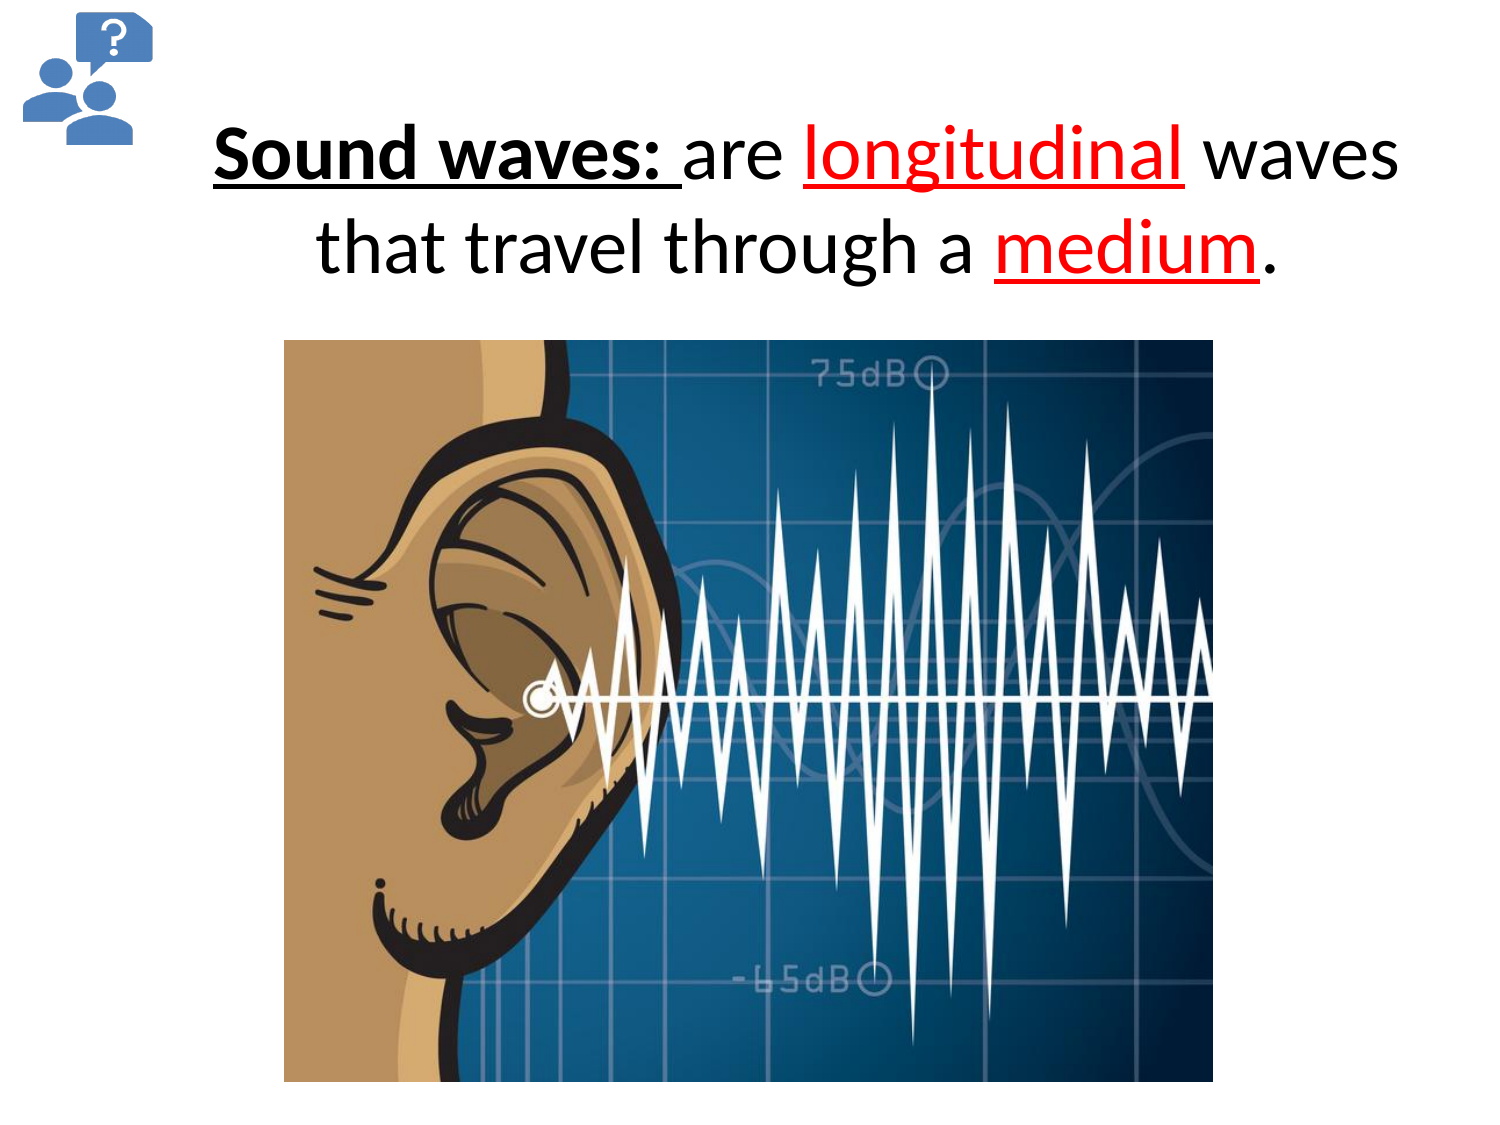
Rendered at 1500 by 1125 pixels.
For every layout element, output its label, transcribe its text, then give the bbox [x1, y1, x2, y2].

title Sound waves: are longitudinal waves that travel through a medium. [149, 65, 1464, 325]
text_box [0, 0, 175, 158]
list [73, 339, 1424, 1083]
